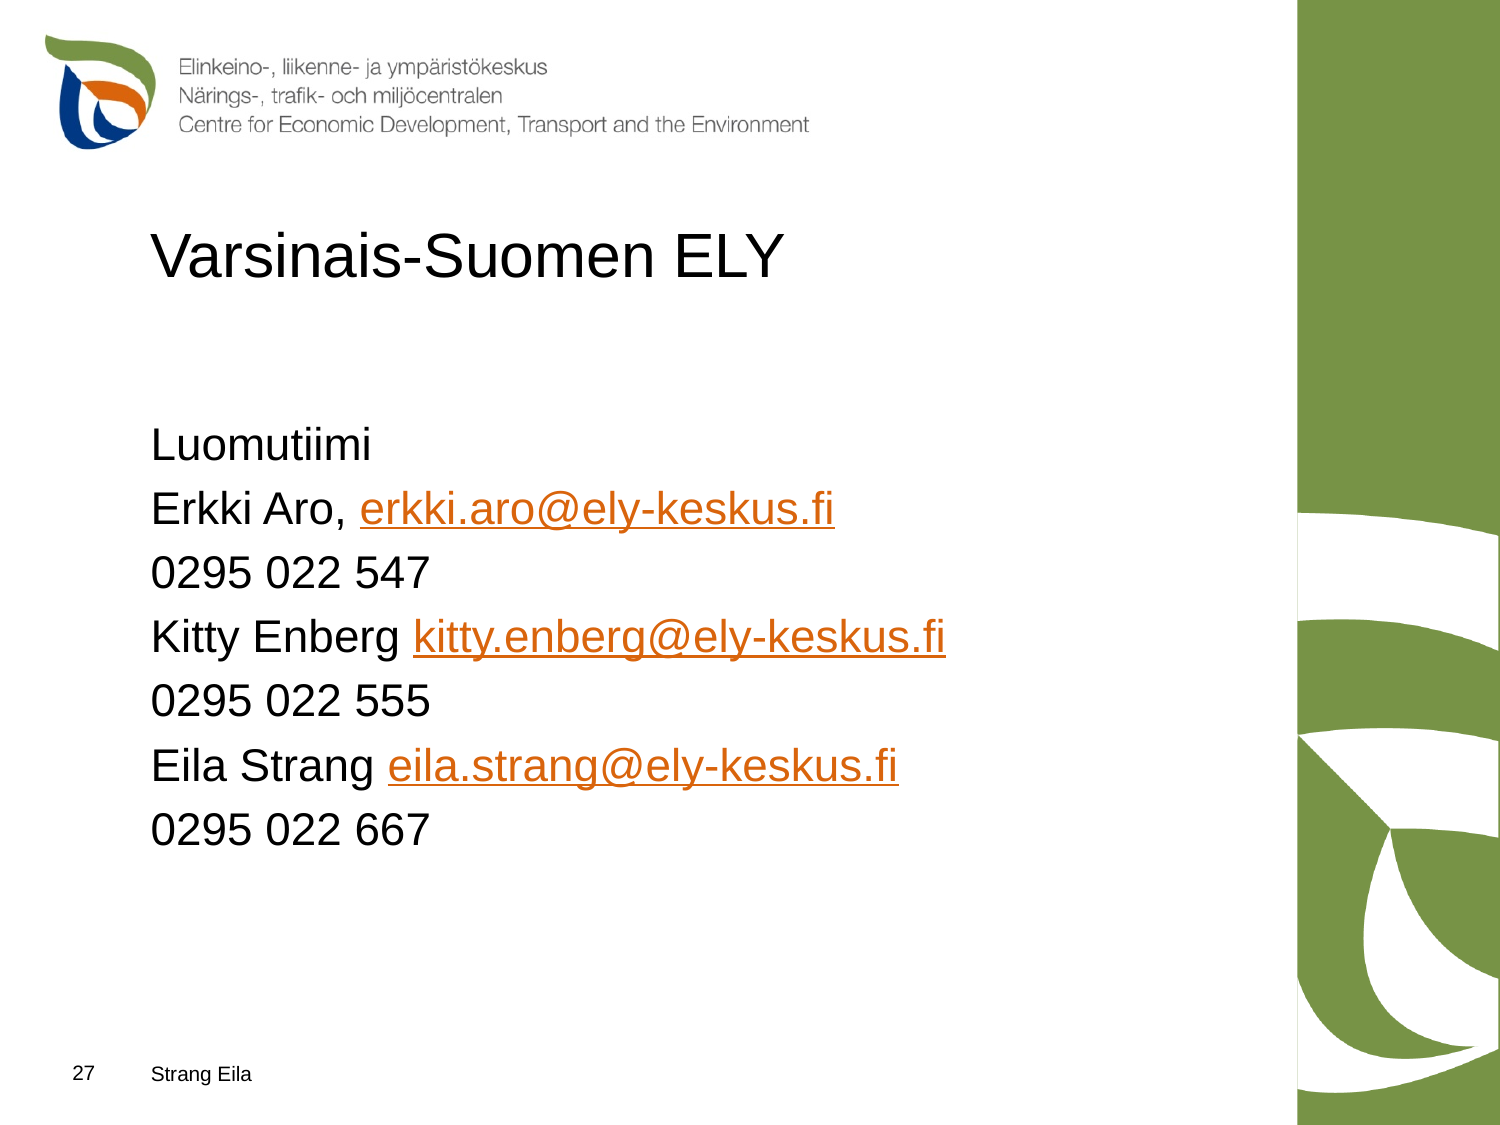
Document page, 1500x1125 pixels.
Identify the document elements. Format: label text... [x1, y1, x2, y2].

list Luomutiimi Erkki Aro, erkki.aro@ely-keskus.fi 0295 022 547 Kitty Enberg kitty.enberg@ely-keskus.fi 0295 022 555 Eila Strang eila.strang@ely-keskus.fi 0295 022 667 [135, 342, 1223, 988]
title Varsinais-Suomen ELY [135, 208, 1223, 315]
picture [12, 1, 845, 179]
picture [1297, 485, 1499, 1093]
slide_number 27 [41, 1042, 111, 1102]
footer Strang Eila [135, 1042, 1235, 1103]
